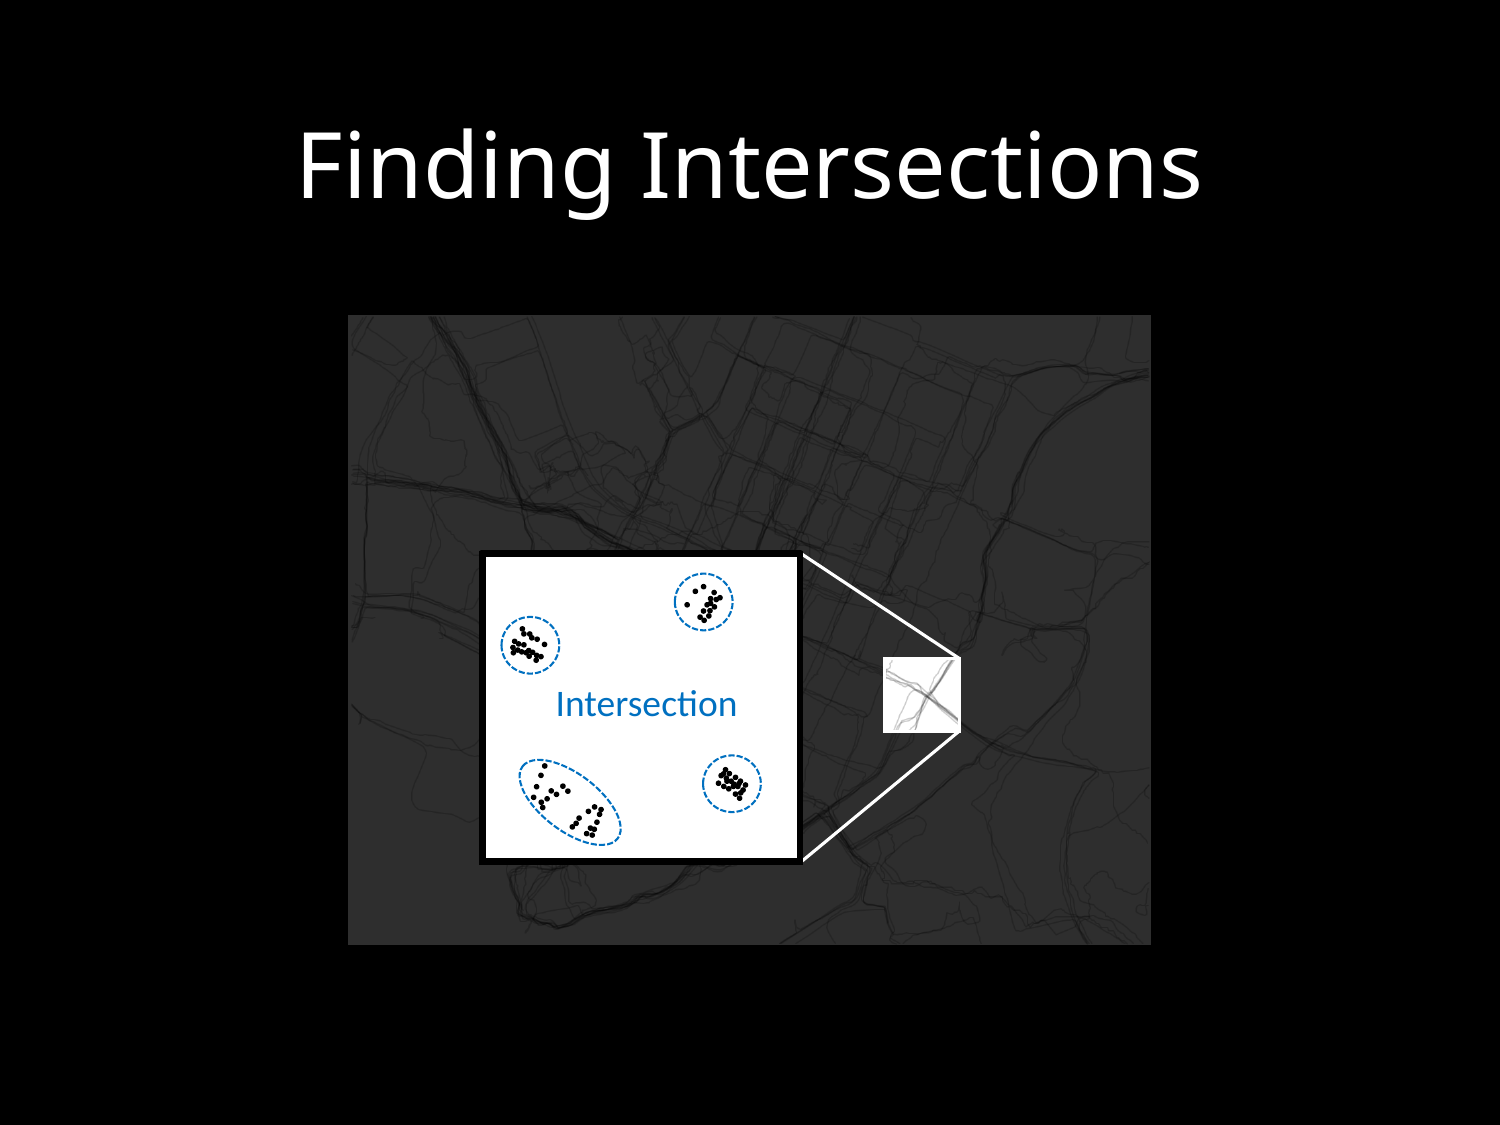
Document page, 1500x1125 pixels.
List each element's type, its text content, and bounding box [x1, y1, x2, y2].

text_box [319, 293, 1182, 969]
title Finding Intersections [103, 59, 1397, 278]
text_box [510, 583, 749, 838]
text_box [494, 563, 780, 849]
